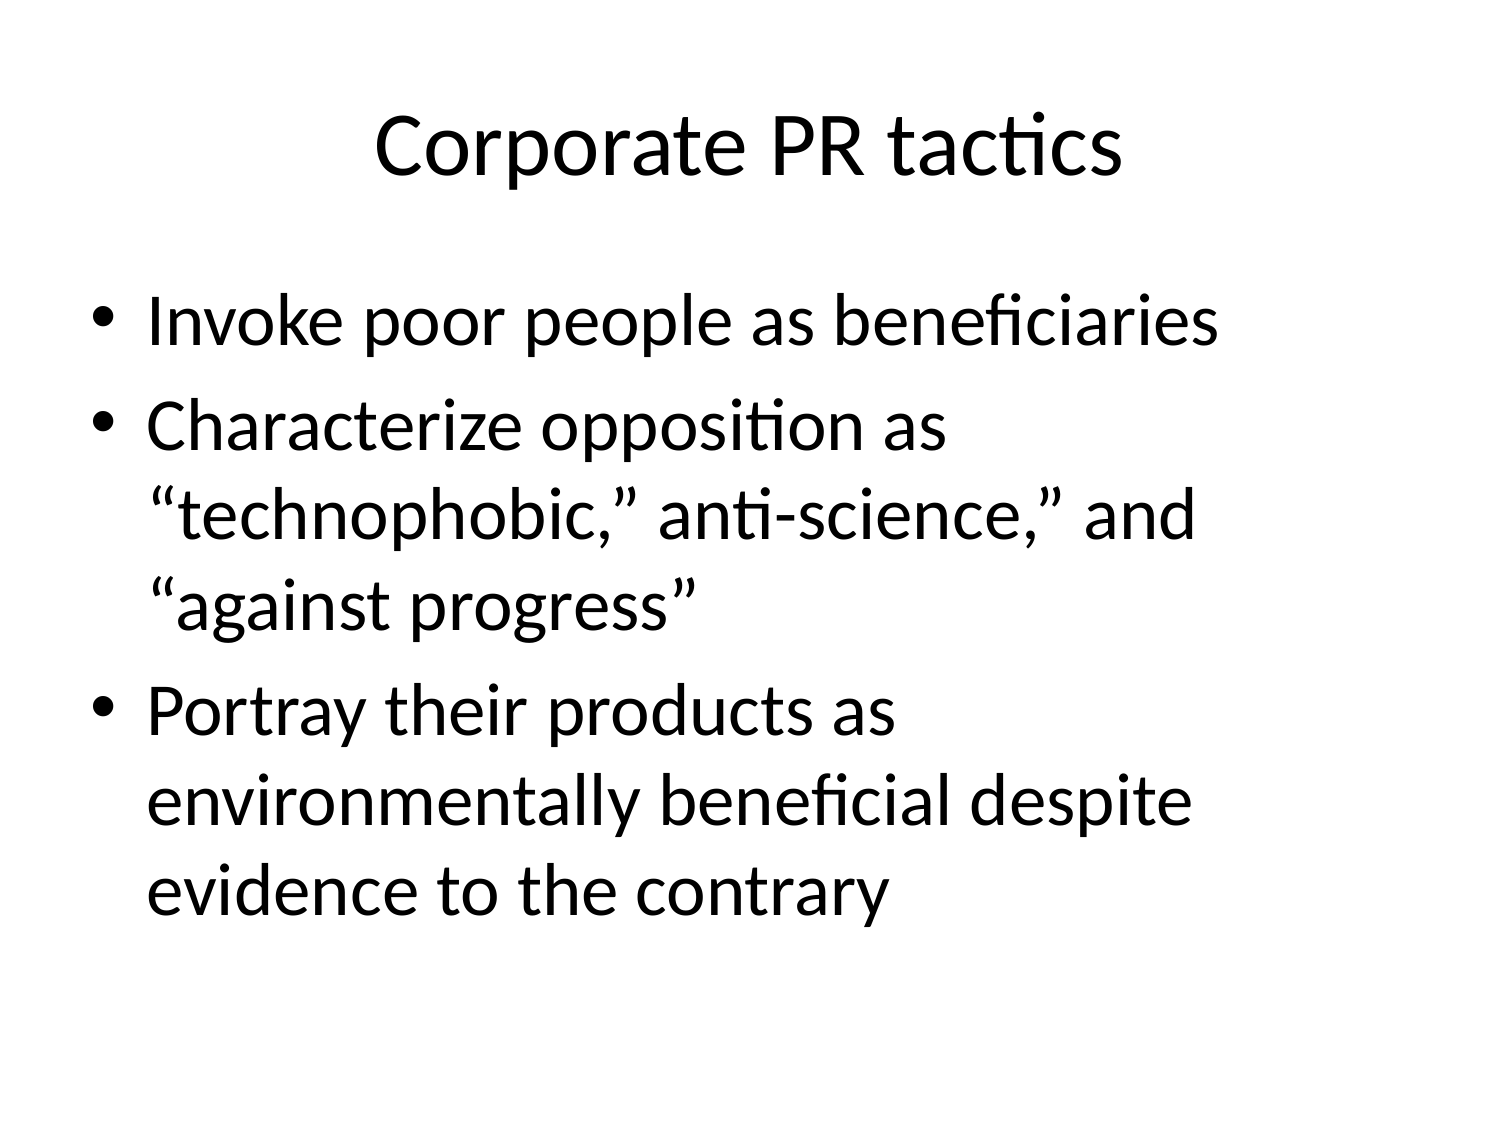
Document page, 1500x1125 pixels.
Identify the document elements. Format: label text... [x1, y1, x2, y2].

title Corporate PR tactics [75, 45, 1425, 233]
list Invoke poor people as beneficiaries Characterize opposition as “technophobic,” anti-science,” and “against progress” Portray their products as environmentally beneficial despite evidence to the contrary [75, 262, 1425, 1005]
